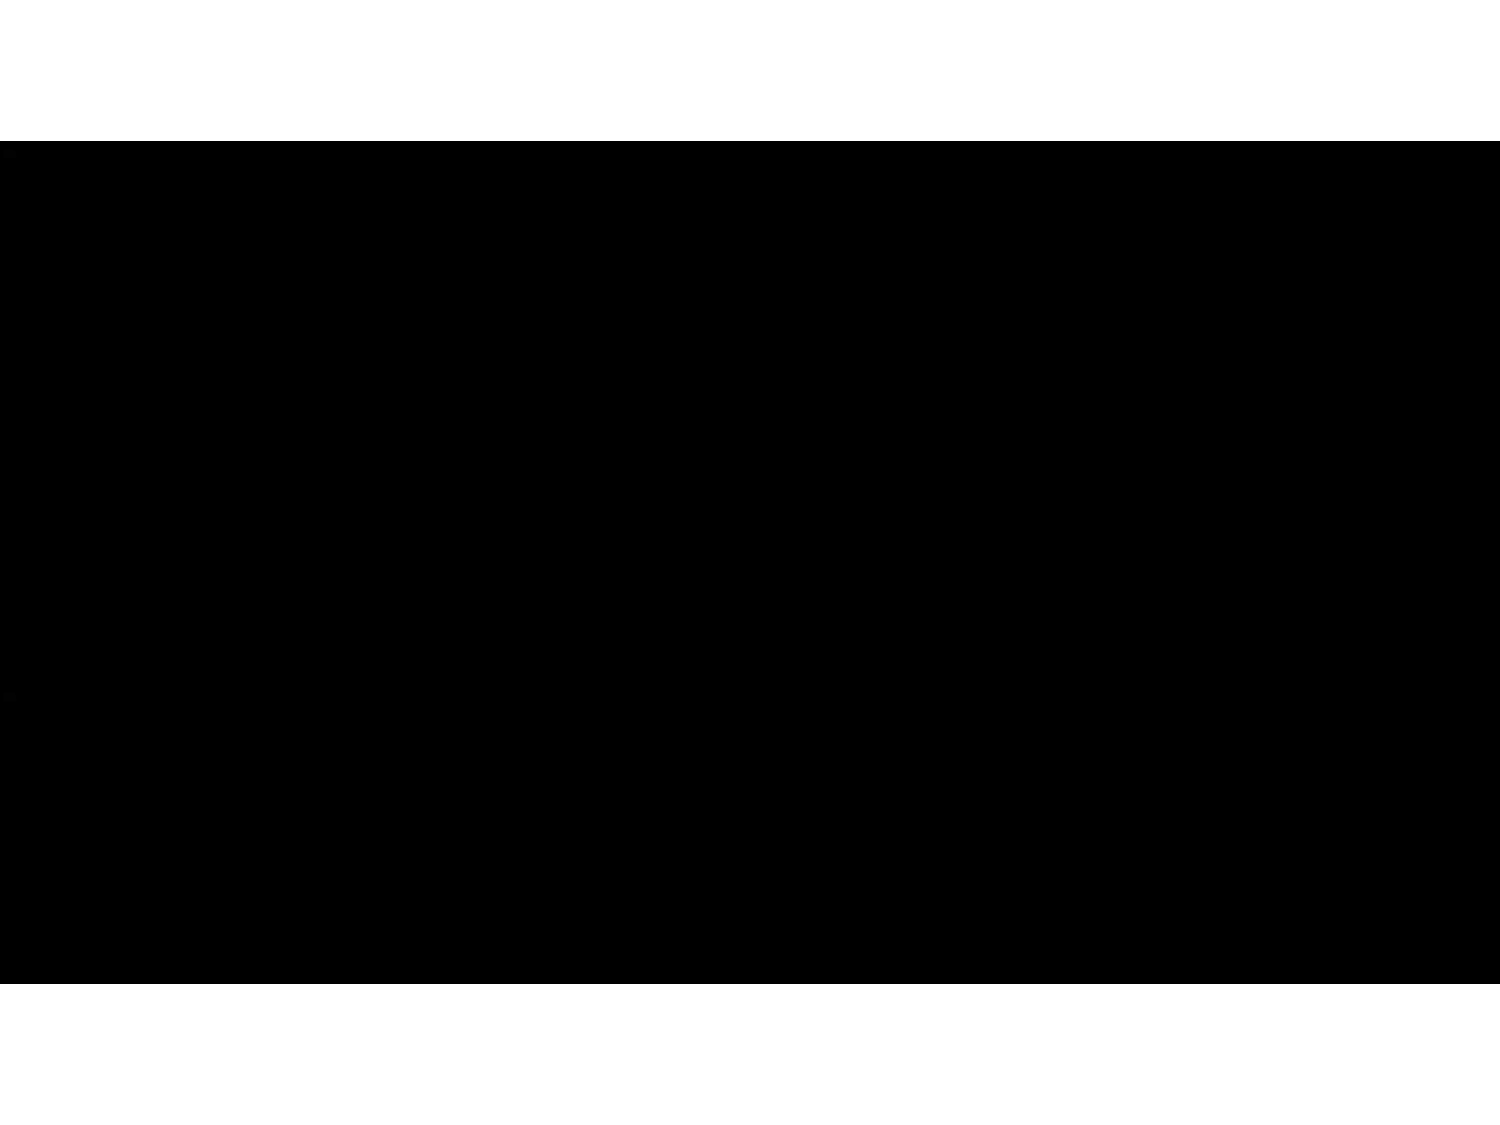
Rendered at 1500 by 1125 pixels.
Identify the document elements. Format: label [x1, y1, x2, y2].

text_box [0, 140, 1500, 985]
